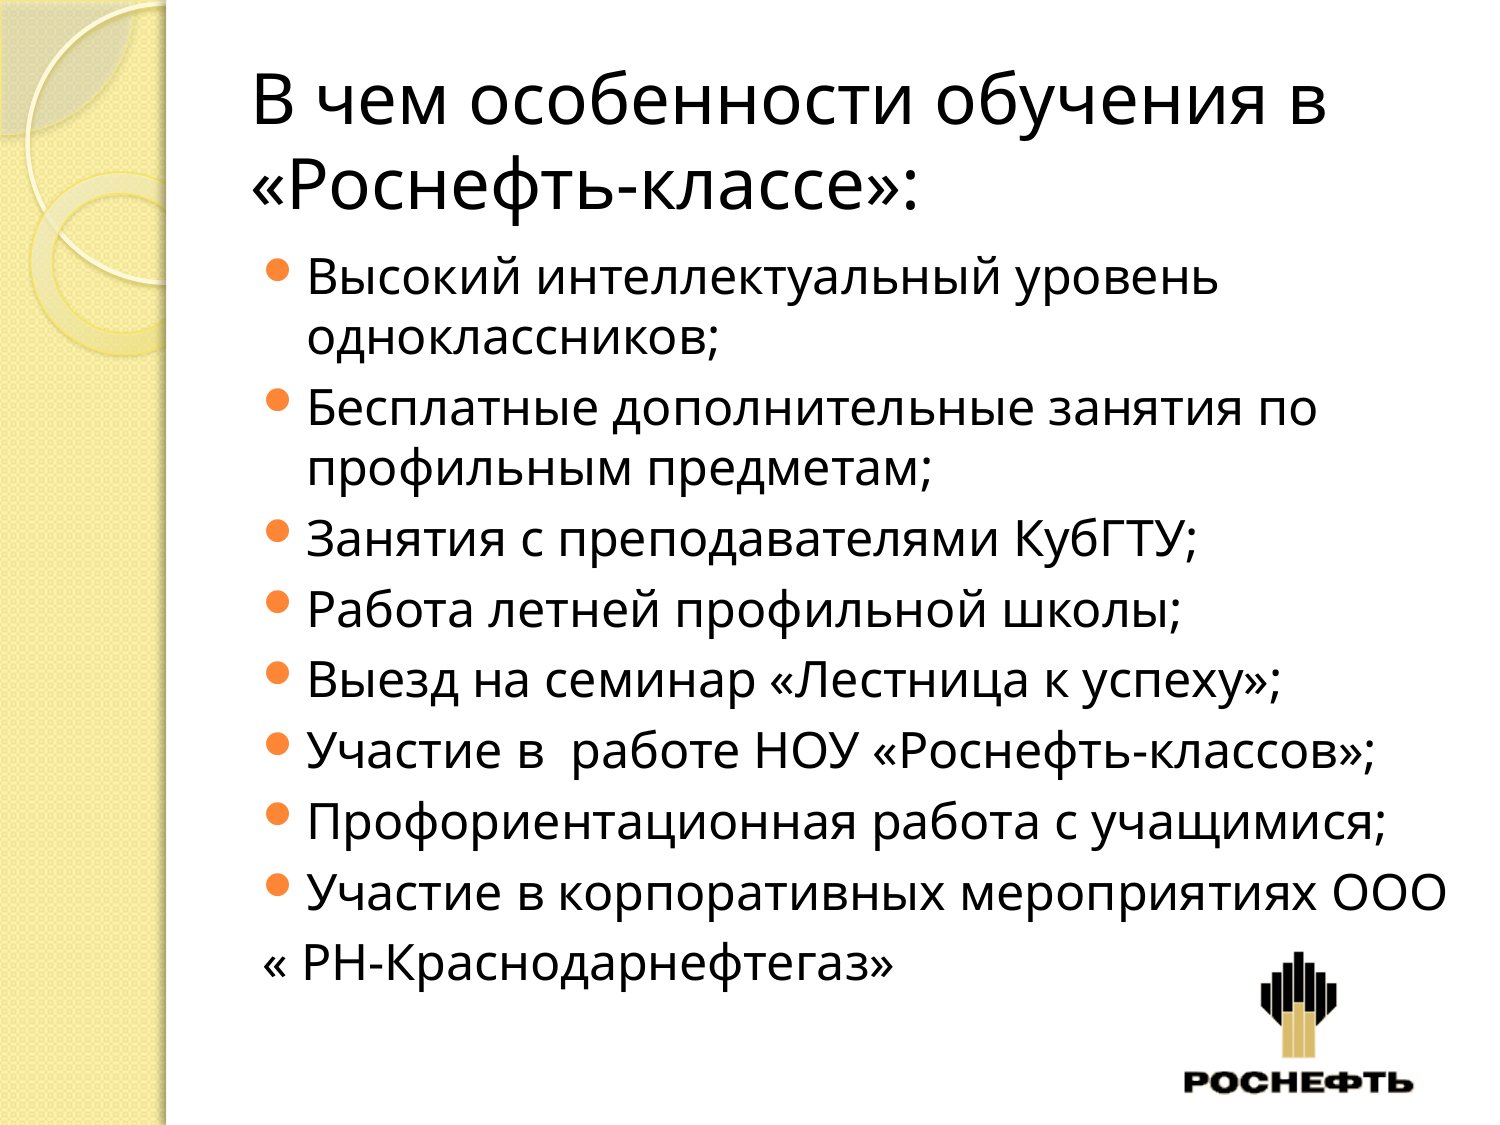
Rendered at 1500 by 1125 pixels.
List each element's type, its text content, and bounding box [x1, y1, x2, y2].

picture [1183, 948, 1415, 1095]
list Высокий интеллектуальный уровень одноклассников; Бесплатные дополнительные занятия по профильным предметам; Занятия с преподавателями КубГТУ; Работа летней профильной школы; Выезд на семинар «Лестница к успеху»; Участие в работе НОУ «Роснефть-классов»; Профориентационная работа с учащимися; Участие в корпоративных мероприятиях ООО « РН-Краснодарнефтегаз» [235, 237, 1466, 1025]
title В чем особенности обучения в «Роснефть-классе»: [235, 45, 1466, 233]
